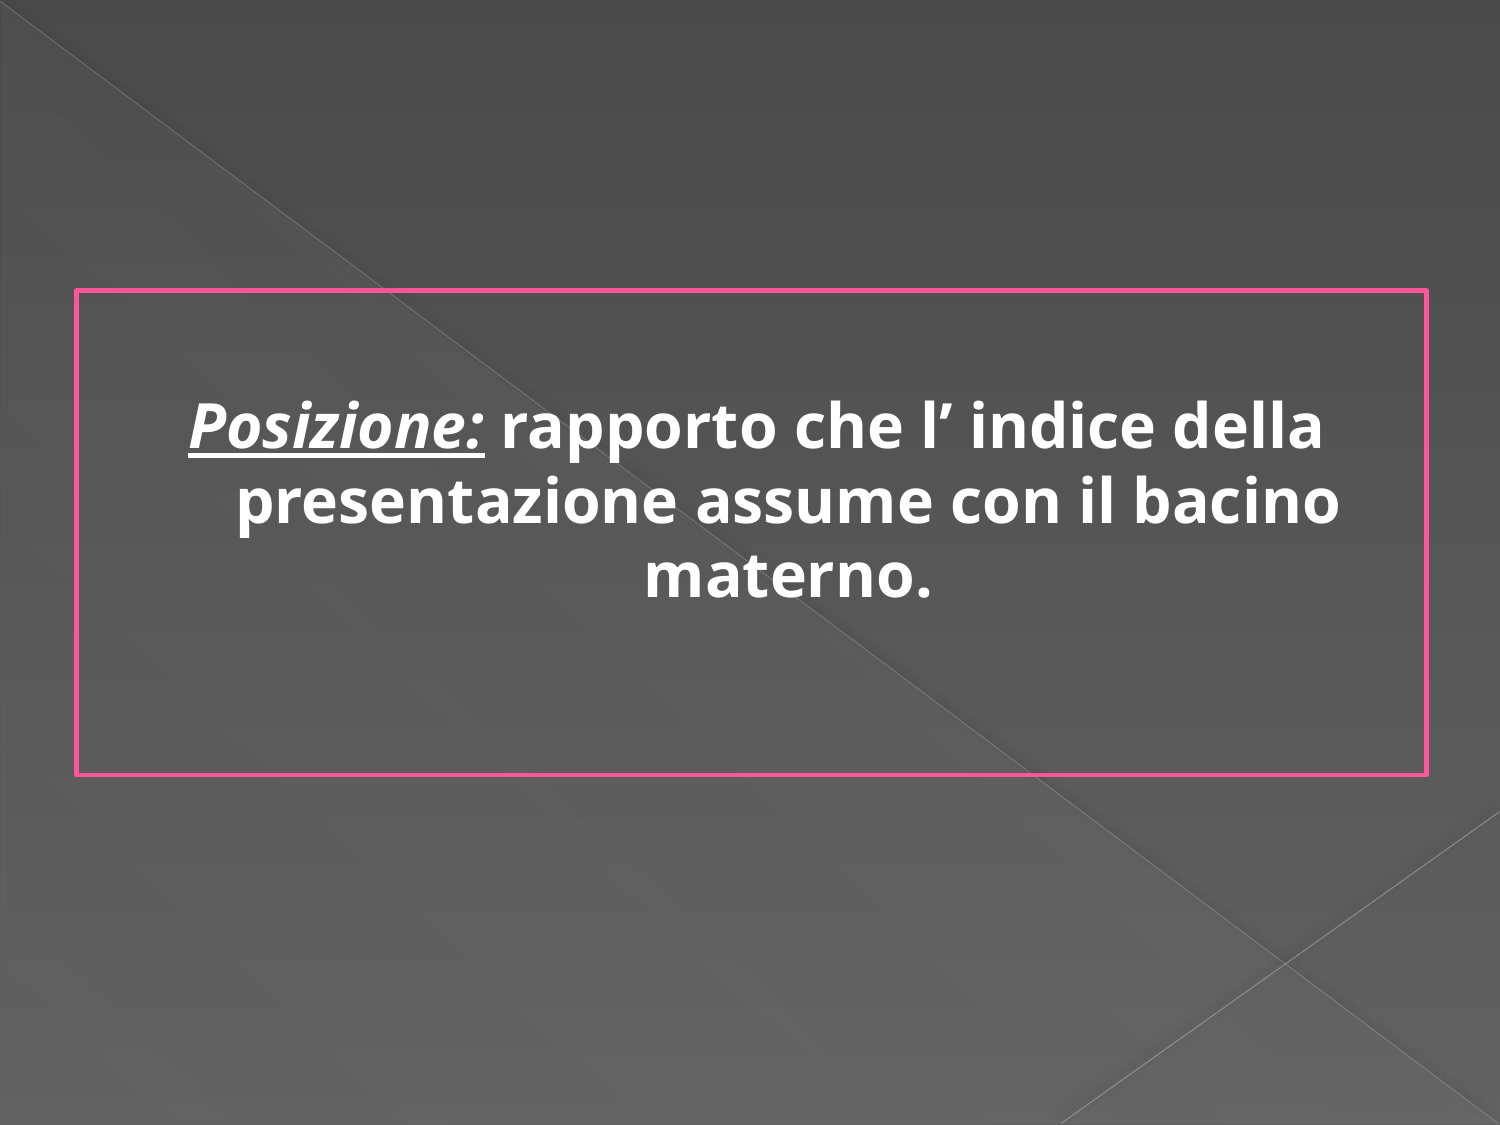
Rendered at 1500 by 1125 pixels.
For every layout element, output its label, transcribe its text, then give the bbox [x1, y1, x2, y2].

list Posizione: rapporto che l’ indice della presentazione assume con il bacino materno. [76, 290, 1427, 776]
